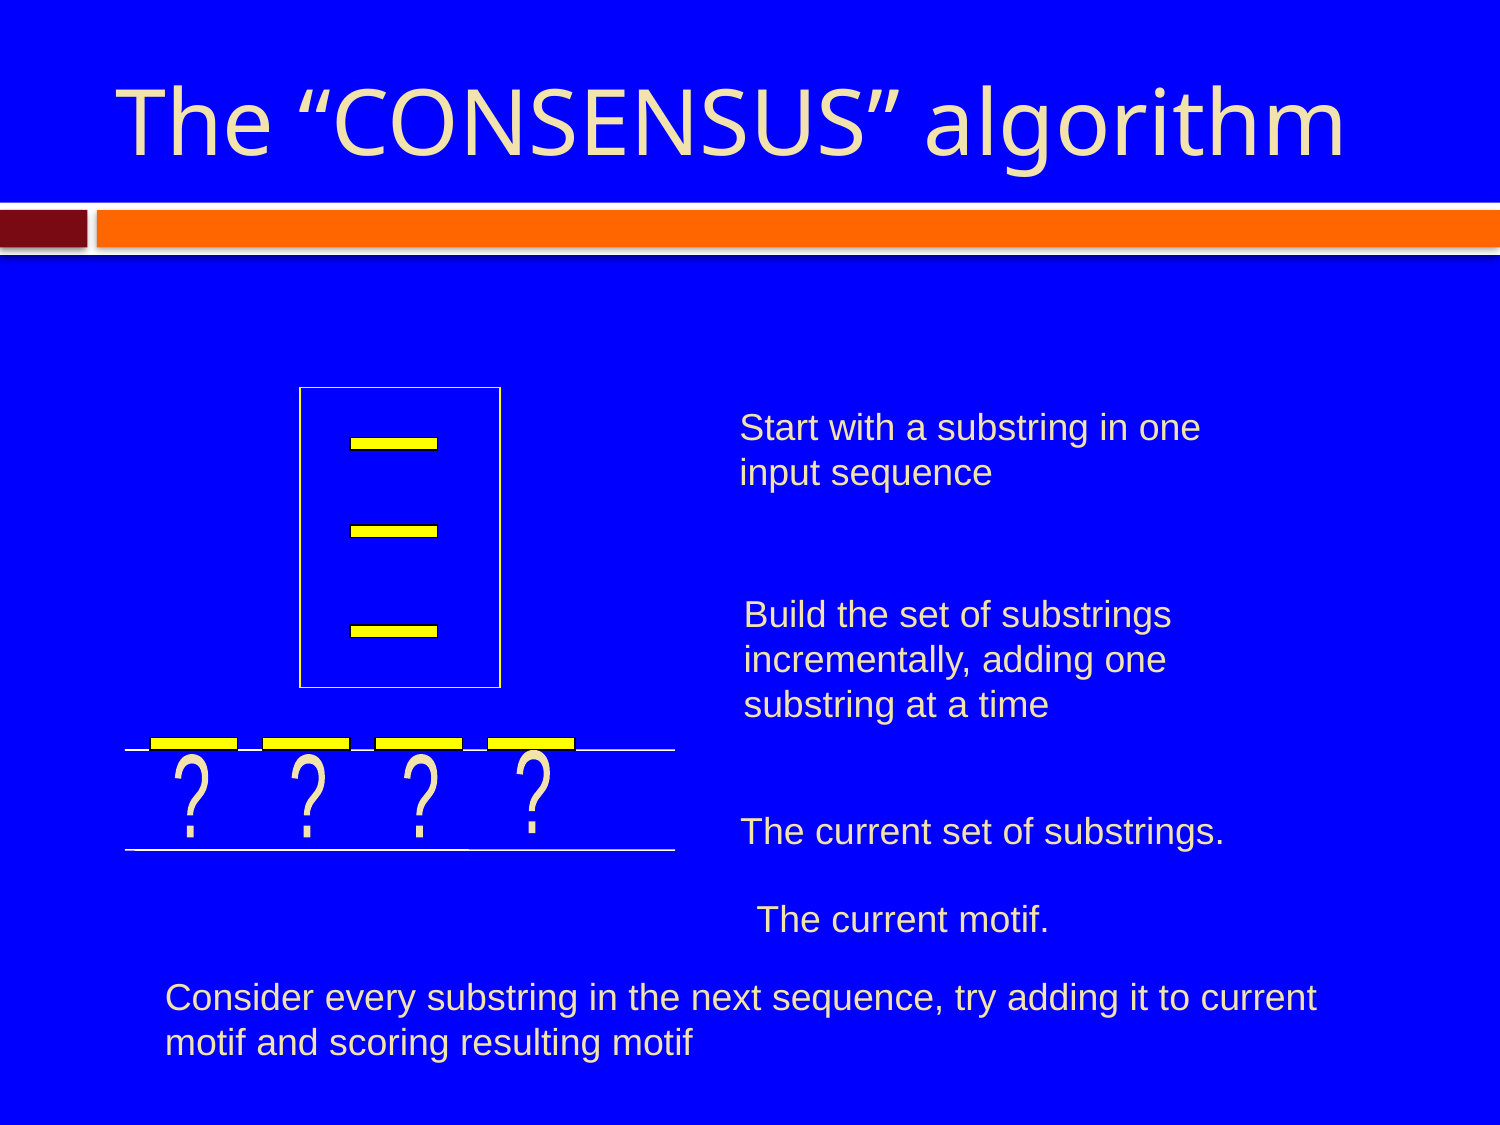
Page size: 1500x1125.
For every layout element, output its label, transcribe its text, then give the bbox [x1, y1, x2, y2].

text_box [300, 387, 500, 688]
text_box Start with a substring in one input sequence [724, 395, 1227, 500]
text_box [374, 737, 463, 838]
text_box Consider every substring in the next sequence, try adding it to current motif and scoring resulting motif [149, 965, 1350, 1070]
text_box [487, 737, 576, 834]
text_box Build the set of substrings incrementally, adding one substring at a time [728, 582, 1192, 733]
text_box The current set of substrings. [725, 799, 1241, 860]
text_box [262, 737, 351, 838]
text_box The current motif. [741, 887, 1065, 948]
title The “CONSENSUS” algorithm [100, 37, 1439, 201]
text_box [149, 737, 238, 838]
